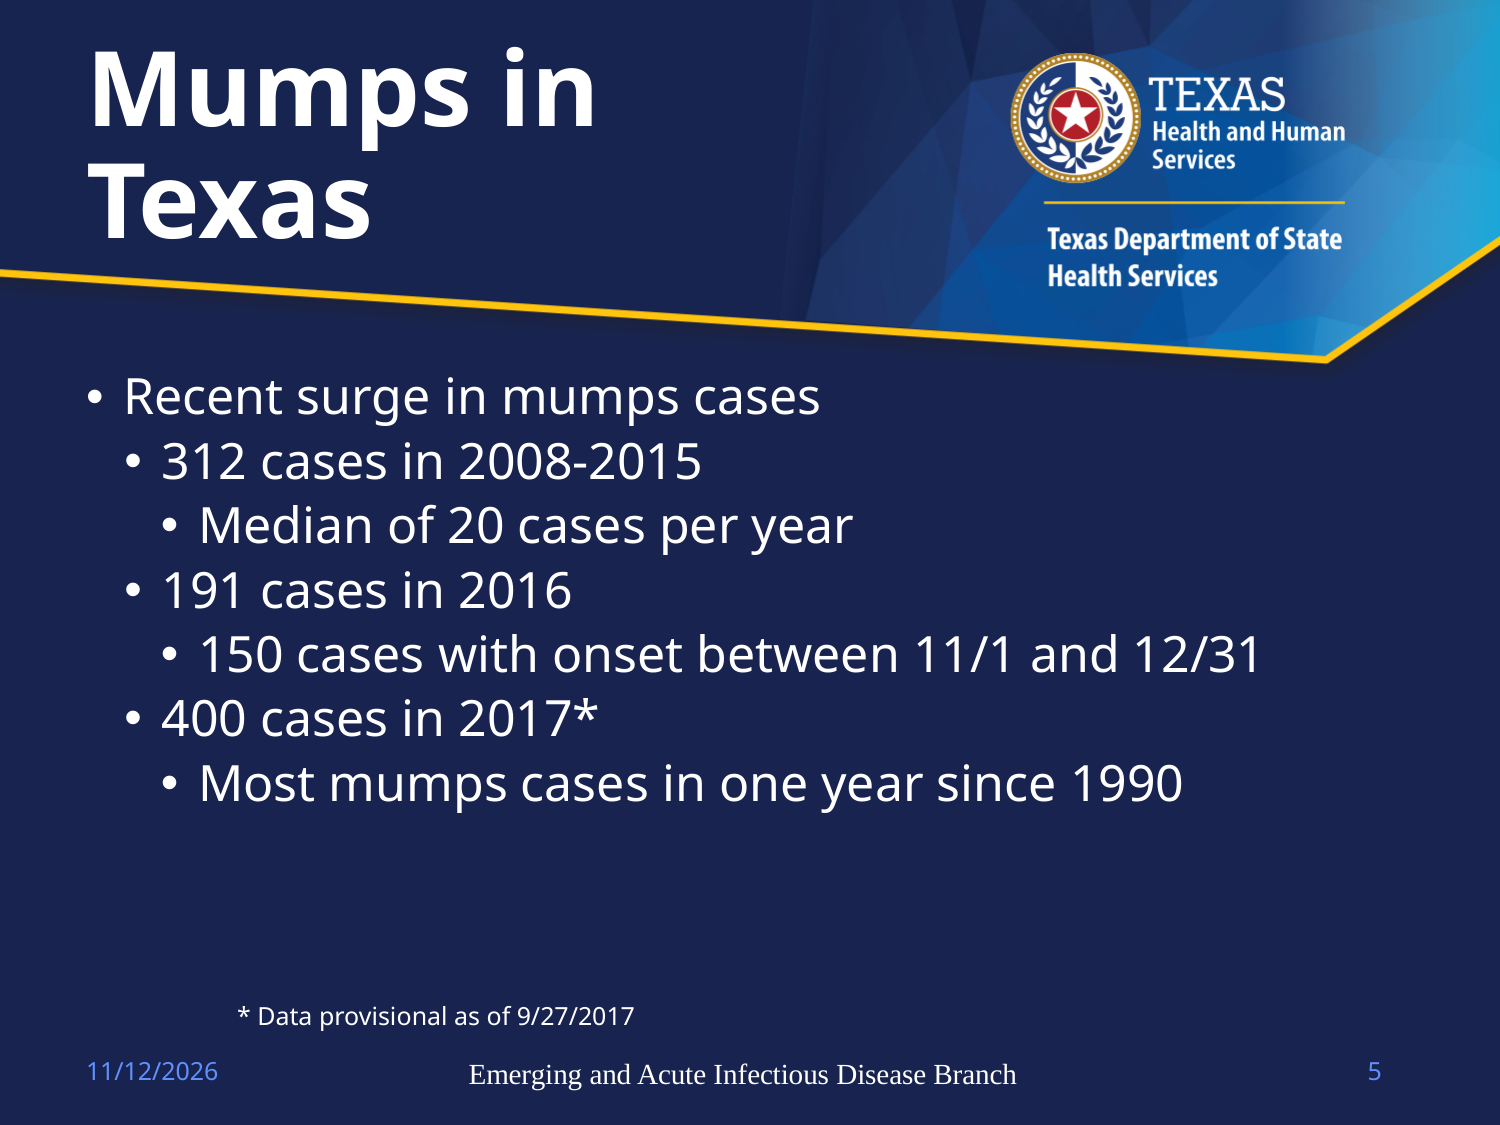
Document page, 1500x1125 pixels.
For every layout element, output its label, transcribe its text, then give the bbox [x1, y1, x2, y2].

footer Emerging and Acute Infectious Disease Branch [354, 1042, 1131, 1103]
picture [0, 0, 1500, 1125]
slide_number 5 [1160, 1042, 1397, 1103]
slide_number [71, 1042, 318, 1103]
text_box * Data provisional as of 9/27/2017 [222, 993, 759, 1038]
title Mumps in Texas [71, 26, 911, 270]
list Recent surge in mumps cases 312 cases in 2008-2015 Median of 20 cases per year 191 cases in 2016 150 cases with onset between 11/1 and 12/31 400 cases in 2017* Most mumps cases in one year since 1990 [71, 364, 1445, 1002]
